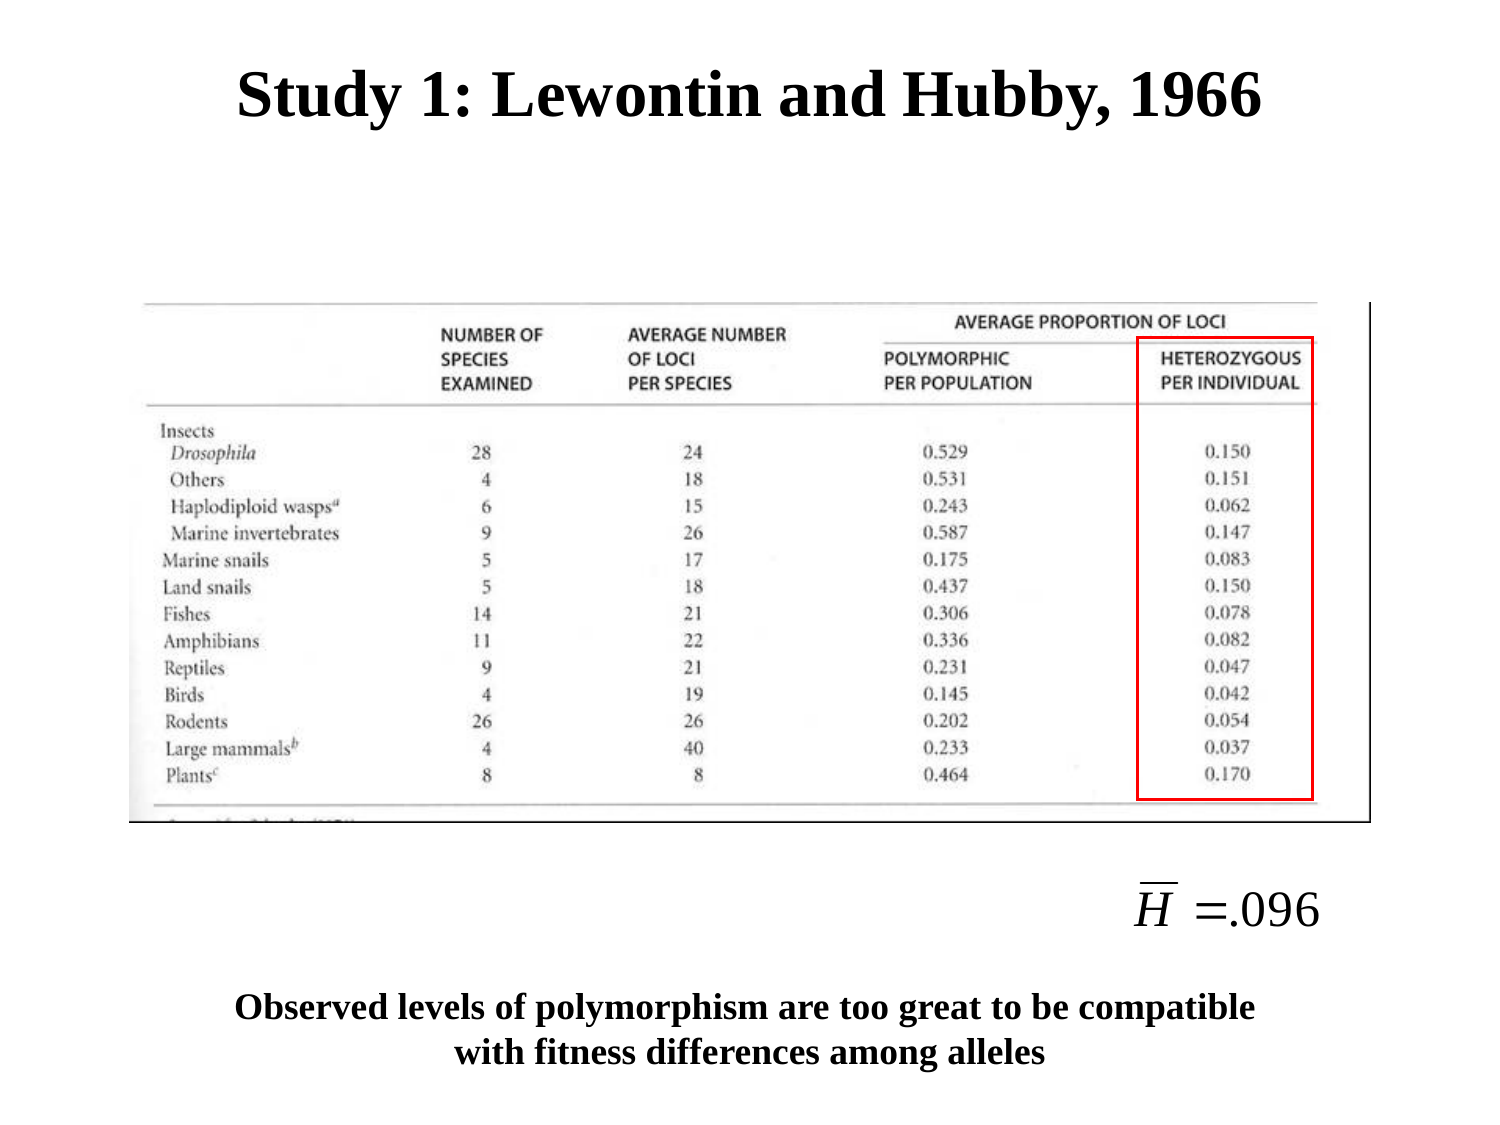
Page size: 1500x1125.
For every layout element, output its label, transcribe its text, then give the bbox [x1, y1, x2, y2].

picture [129, 302, 1371, 823]
text_box Study 1: Lewontin and Hubby, 1966 [0, 42, 1500, 138]
text_box Observed levels of polymorphism are too great to be compatible with fitness differences among alleles [0, 974, 1500, 1080]
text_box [1124, 870, 1326, 940]
